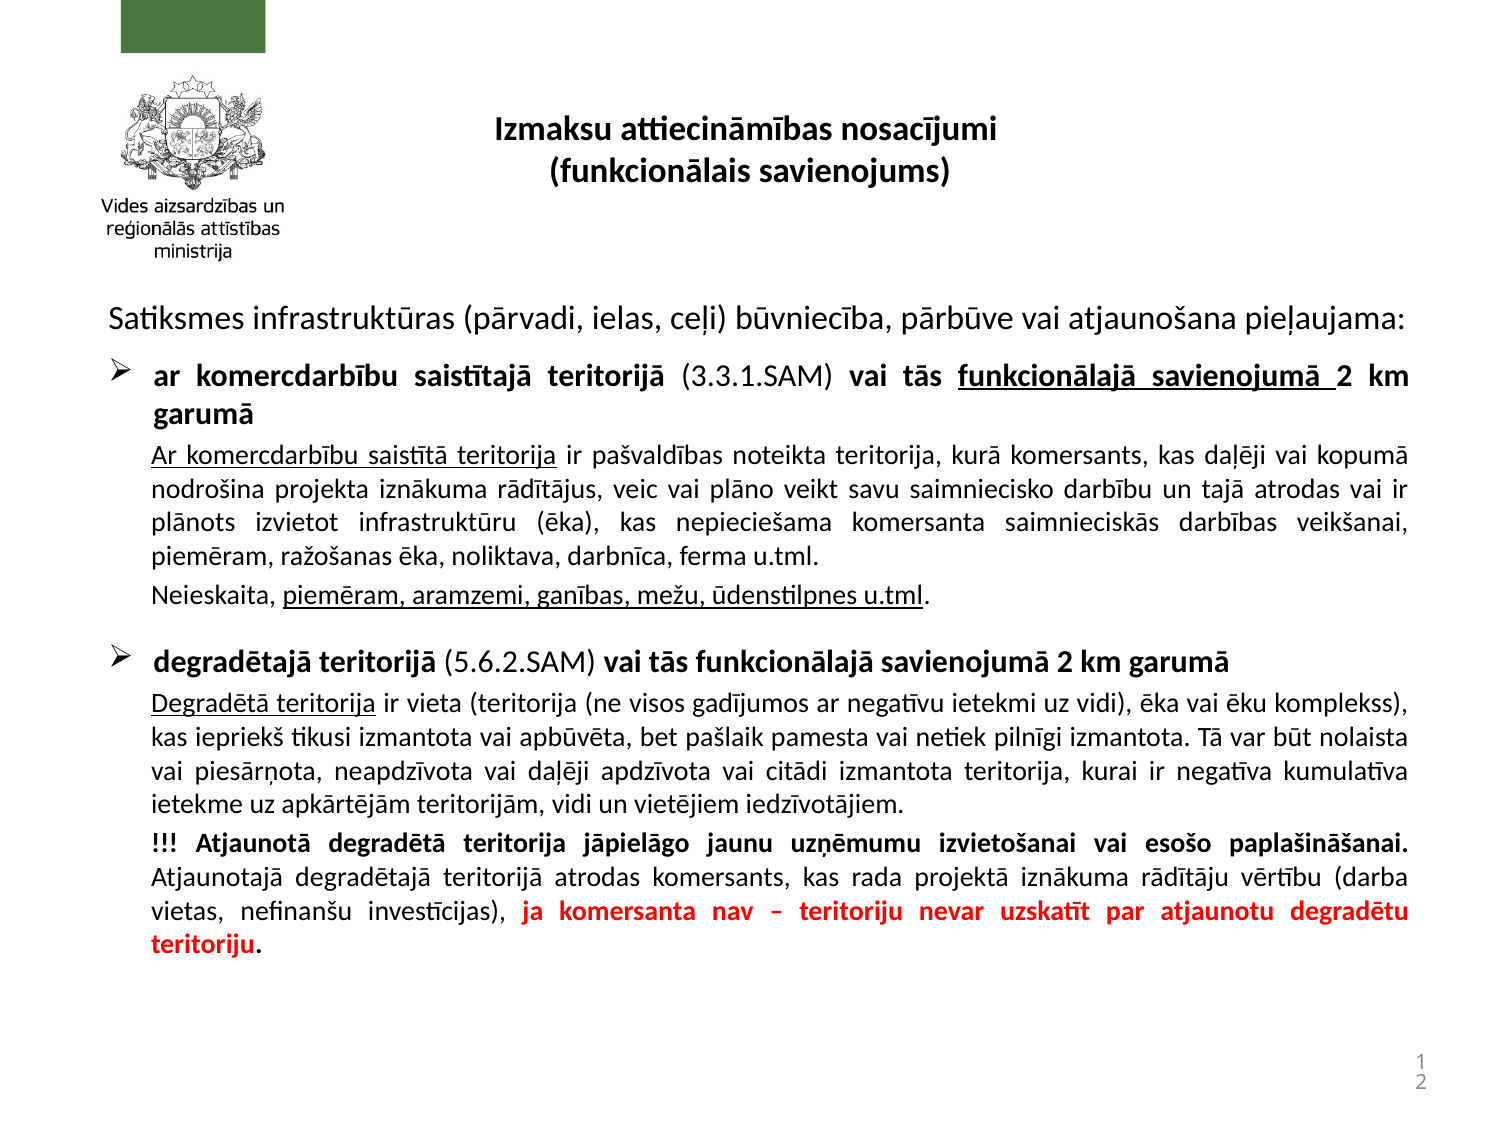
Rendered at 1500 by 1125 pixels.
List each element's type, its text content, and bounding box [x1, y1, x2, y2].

slide_number 12 [1400, 1037, 1450, 1088]
list Satiksmes infrastruktūras (pārvadi, ielas, ceļi) būvniecība, pārbūve vai atjaunošana pieļaujama: ar komercdarbību saistītajā teritorijā (3.3.1.SAM) vai tās funkcionālajā savienojumā 2 km garumā Ar komercdarbību saistītā teritorija ir pašvaldības noteikta teritorija, kurā komersants, kas daļēji vai kopumā nodrošina projekta iznākuma rādītājus, veic vai plāno veikt savu saimniecisko darbību un tajā atrodas vai ir plānots izvietot infrastruktūru (ēka), kas nepieciešama komersanta saimnieciskās darbības veikšanai, piemēram, ražošanas ēka, noliktava, darbnīca, ferma u.tml. Neieskaita, piemēram, aramzemi, ganības, mežu, ūdenstilpnes u.tml. degradētajā teritorijā (5.6.2.SAM) vai tās funkcionālajā savienojumā 2 km garumā Degradētā teritorija ir vieta (teritorija (ne visos gadījumos ar negatīvu ietekmi uz vidi), ēka vai ēku komplekss), kas iepriekš tikusi izmantota vai apbūvēta, bet pašlaik pamesta vai netiek pilnīgi izmantota. Tā var būt nolaista vai piesārņota, neapdzīvota vai daļēji apdzīvota vai citādi izmantota teritorija, kurai ir negatīva kumulatīva ietekme uz apkārtējām teritorijām, vidi un vietējiem iedzīvotājiem. !!! Atjaunotā degradētā teritorija jāpielāgo jaunu uzņēmumu izvietošanai vai esošo paplašināšanai. Atjaunotajā degradētajā teritorijā atrodas komersants, kas rada projektā iznākuma rādītāju vērtību (darba vietas, nefinanšu investīcijas), ja komersanta nav – teritoriju nevar uzskatīt par atjaunotu degradētu teritoriju. [92, 287, 1426, 1006]
picture [48, 0, 338, 321]
title Izmaksu attiecināmības nosacījumi (funkcionālais savienojums) [249, 97, 1251, 240]
